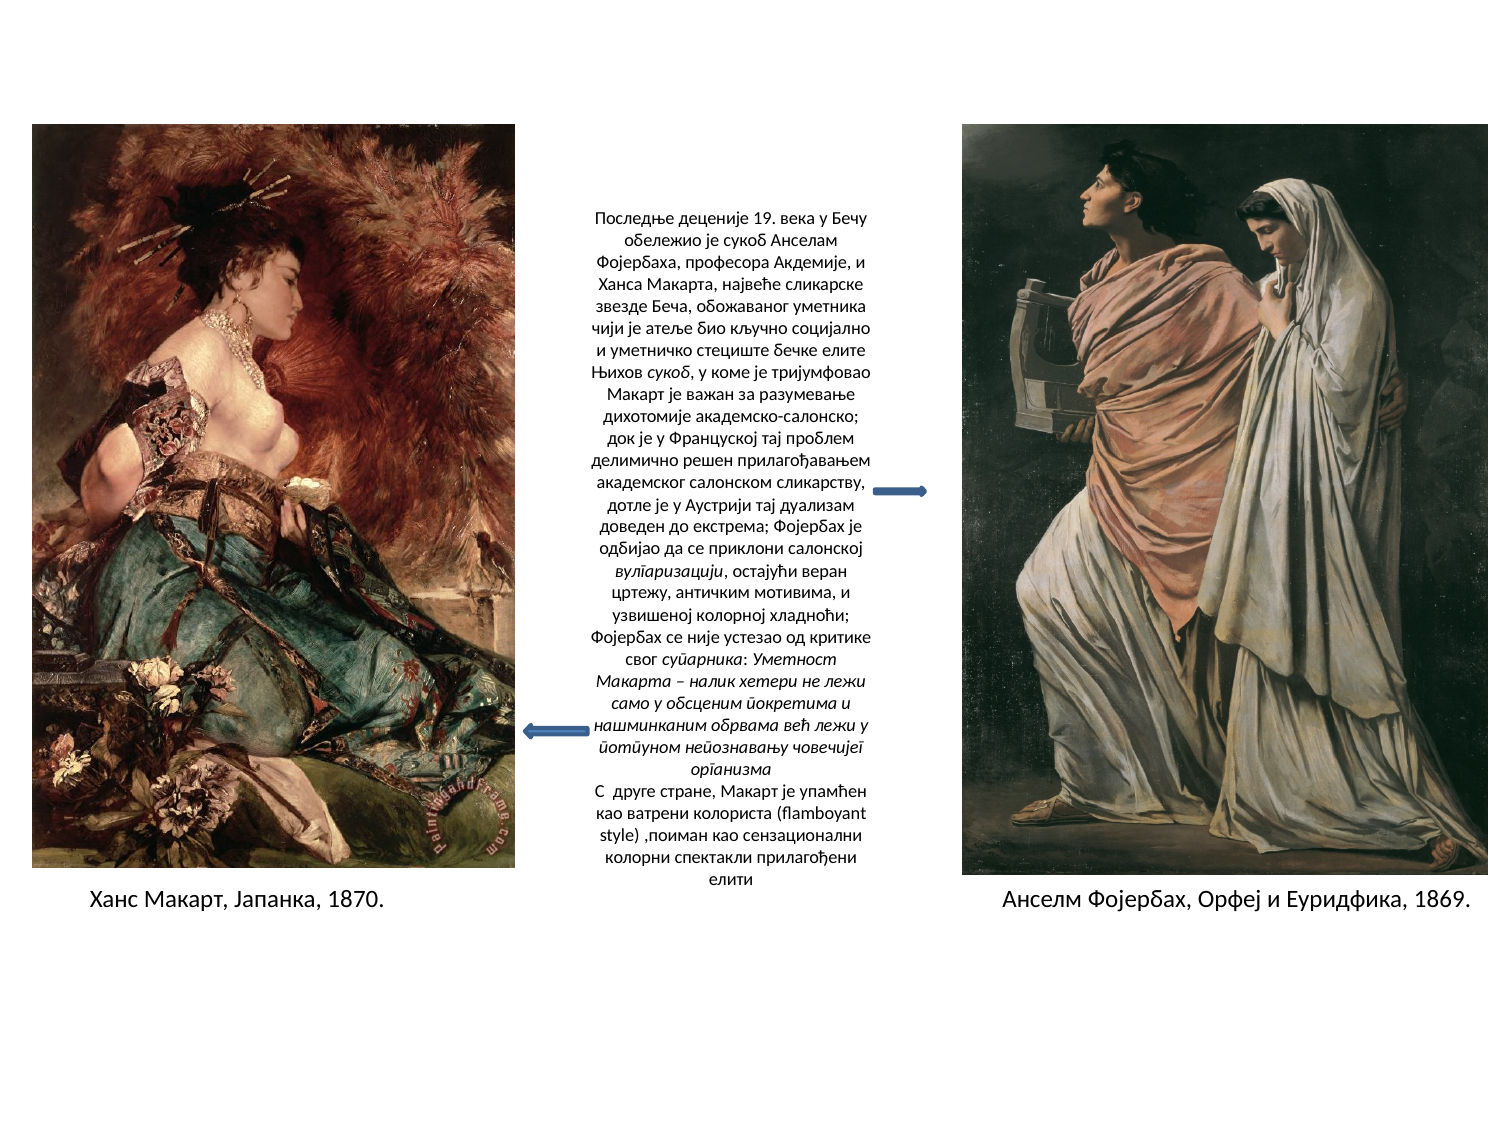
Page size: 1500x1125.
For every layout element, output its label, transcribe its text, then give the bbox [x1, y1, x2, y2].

title Последње деценије 19. века у Бечу обележио је сукоб Анселам Фојербаха, професора Акдемије, и Ханса Макарта, највеће сликарске звезде Беча, обожаваног уметника чији је атеље био кључно социјално и уметничко стециште бечке елите Њихов сукоб, у коме је тријумфовао Макарт је важан за разумевање дихотомије академско-салонско; док је у Француској тај проблем делимично решен прилагођавањем академског салонском сликарству, дотле је у Аустрији тај дуализам доведен до екстрема; Фојербах је одбијао да се приклони салонској вулгаризацији, остајући веран цртежу, античким мотивима, и узвишеној колорној хладноћи; Фојербах се није устезао од критике свог супарника: Уметност Макарта – налик хетери не лежи само у обсценим покретима и нашминканим обрвама већ лежи у потпуном непознавању човечијег организма С друге стране, Макарт је упамћен као ватрени колориста (flamboyant style) ,поиман као сензационални колорни спектакли прилагођени елити [575, 24, 888, 925]
text_box [522, 723, 590, 740]
text_box [872, 485, 927, 497]
picture [962, 124, 1488, 876]
text_box Анселм Фојербах, Орфеј и Еуридфика, 1869. [987, 875, 1500, 920]
text_box Ханс Макарт, Јапанка, 1870. [75, 875, 638, 920]
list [32, 124, 515, 868]
